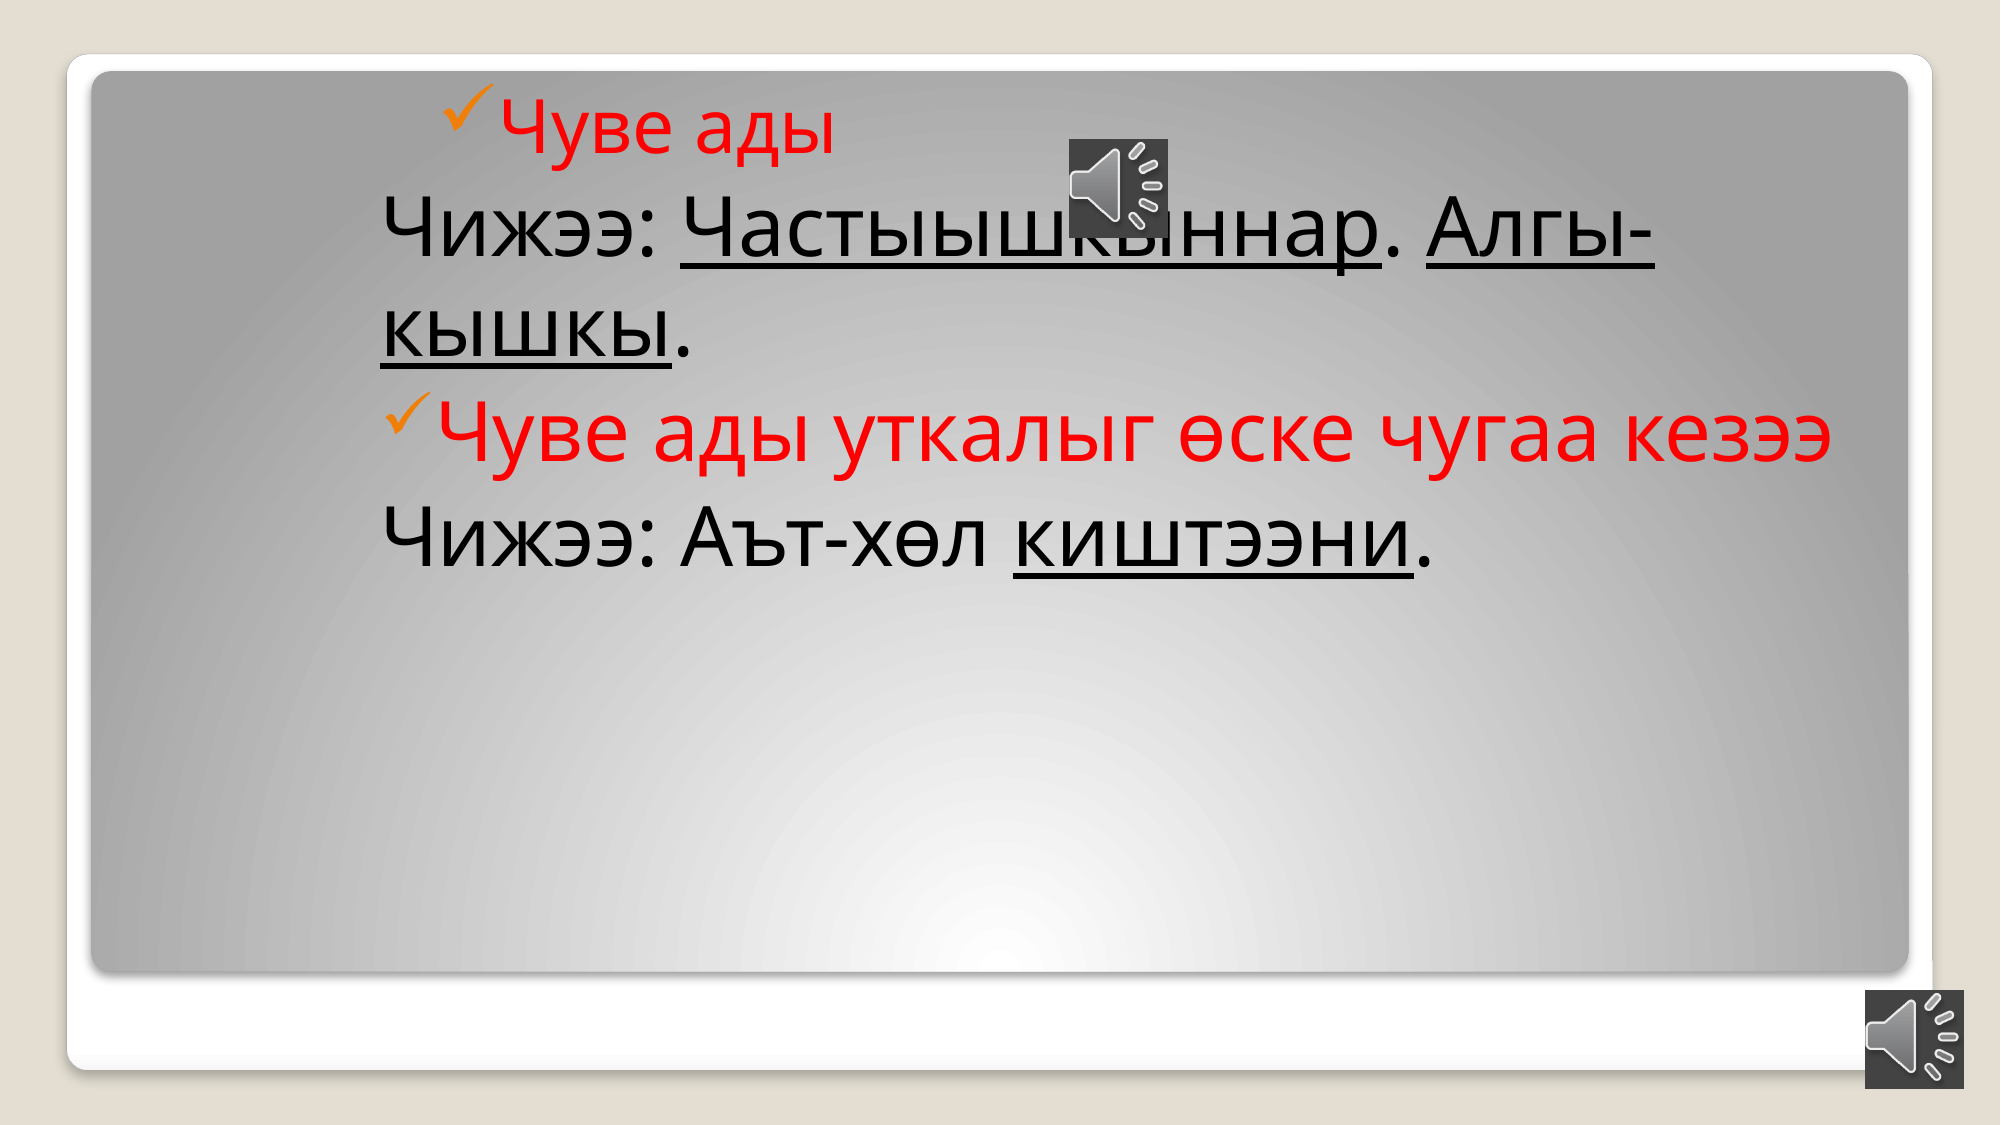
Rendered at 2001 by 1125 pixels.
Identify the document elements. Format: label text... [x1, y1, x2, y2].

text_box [1864, 989, 1965, 1090]
list Чуве ады Чижээ: Частыышкыннар. Алгы-кышкы. Чуве ады уткалыг ѳске чугаа кезээ Чижээ: Аът-хѳл киштээни. [350, 63, 1887, 1068]
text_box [1068, 138, 1169, 239]
